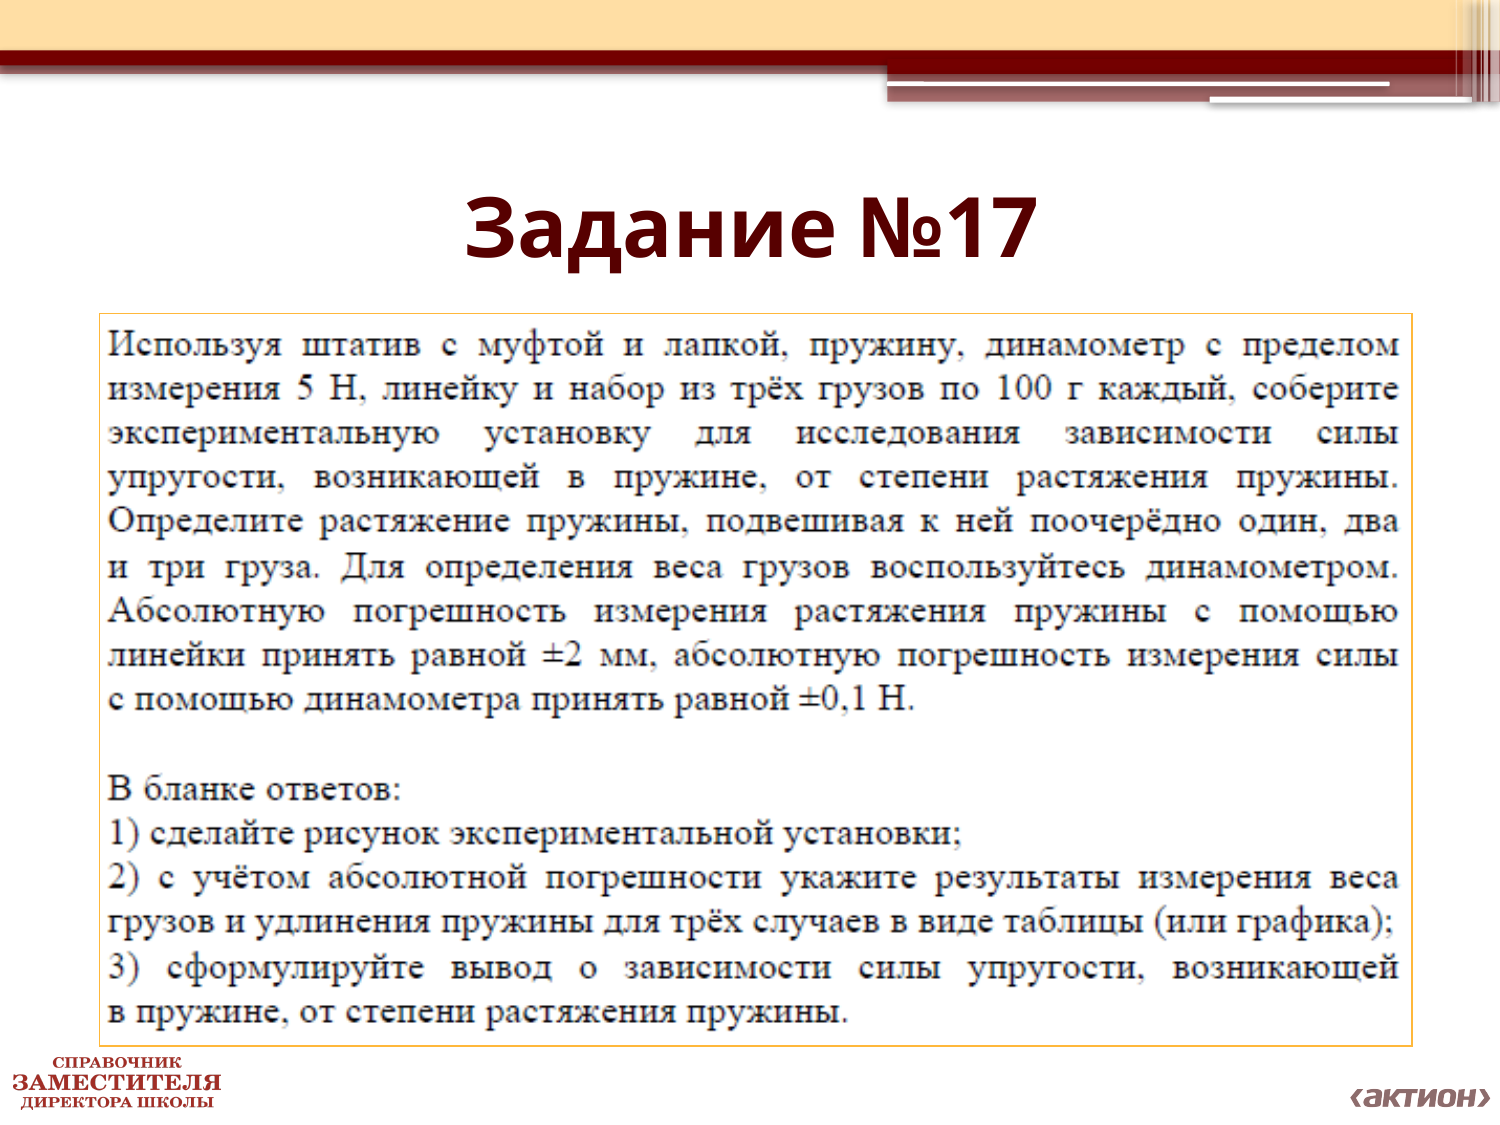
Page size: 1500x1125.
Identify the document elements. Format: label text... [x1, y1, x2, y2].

title Задание №17 [76, 137, 1427, 313]
picture [100, 314, 1412, 1046]
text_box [13, 1056, 1500, 1111]
